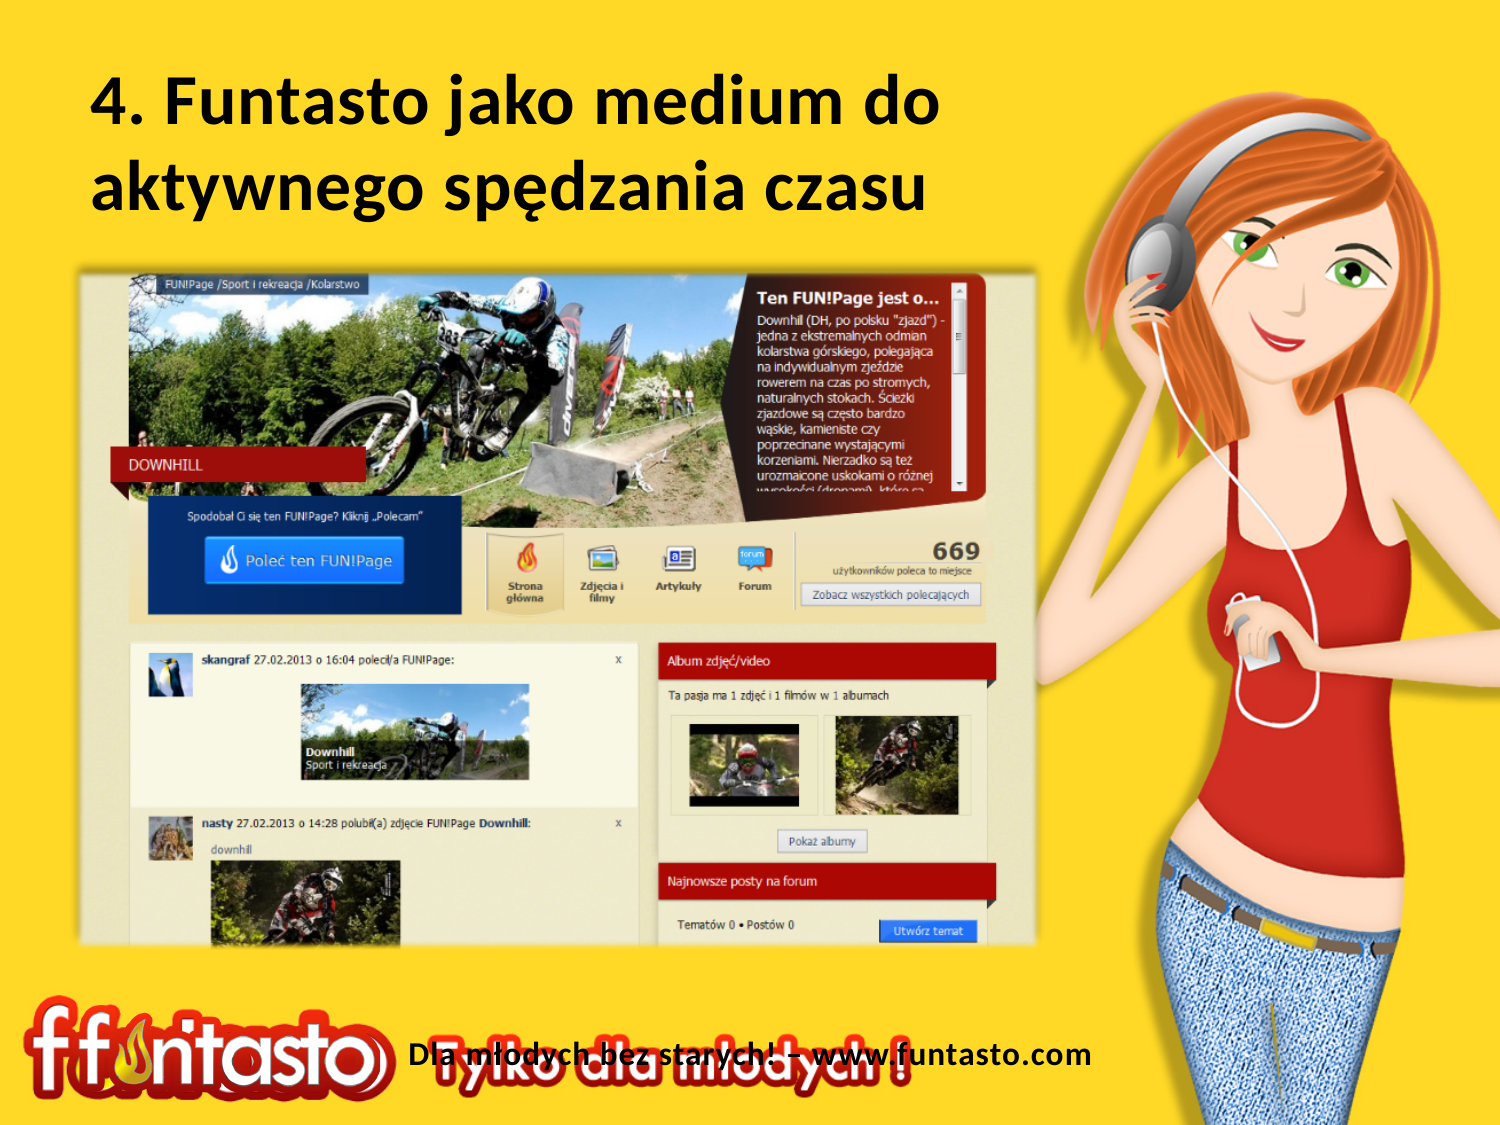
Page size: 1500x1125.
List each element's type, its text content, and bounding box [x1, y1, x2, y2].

picture [0, 0, 1500, 1125]
title 4. Funtasto jako medium do aktywnego spędzania czasu [75, 45, 1141, 233]
